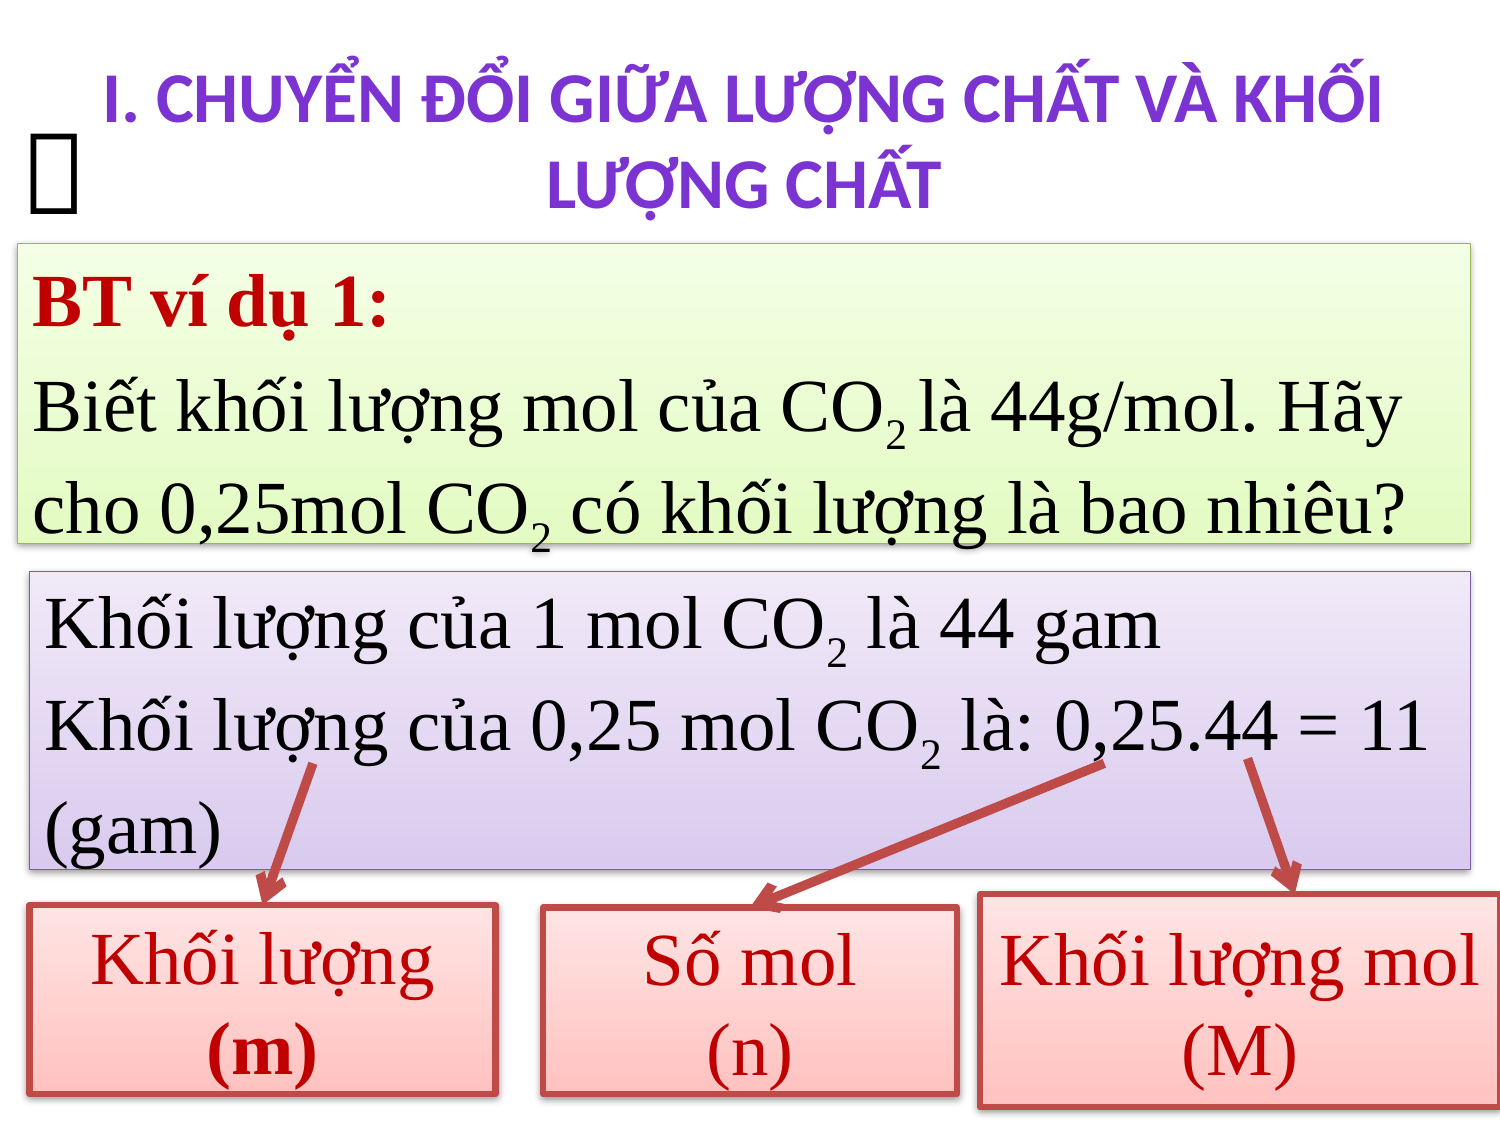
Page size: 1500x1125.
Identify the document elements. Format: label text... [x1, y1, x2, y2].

title I. CHUYỂN ĐỔI GIỮA LƯỢNG CHẤT VÀ KHỐI LƯỢNG CHẤT [29, 42, 1459, 231]
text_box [262, 762, 314, 906]
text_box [749, 763, 1105, 908]
text_box Số mol (n) [543, 907, 957, 1095]
text_box  [6, 94, 104, 245]
list BT ví dụ 1: Biết khối lượng mol của CO2 là 44g/mol. Hãy cho 0,25mol CO2 có khối lượng là bao nhiêu? [17, 243, 1471, 544]
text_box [1247, 758, 1295, 895]
text_box Khối lượng của 1 mol CO2 là 44 gam Khối lượng của 0,25 mol CO2 là: 0,25.44 = 11 (gam) [29, 571, 1471, 870]
text_box Khối lượng (m) [29, 904, 496, 1095]
text_box Khối lượng mol (M) [979, 894, 1500, 1108]
